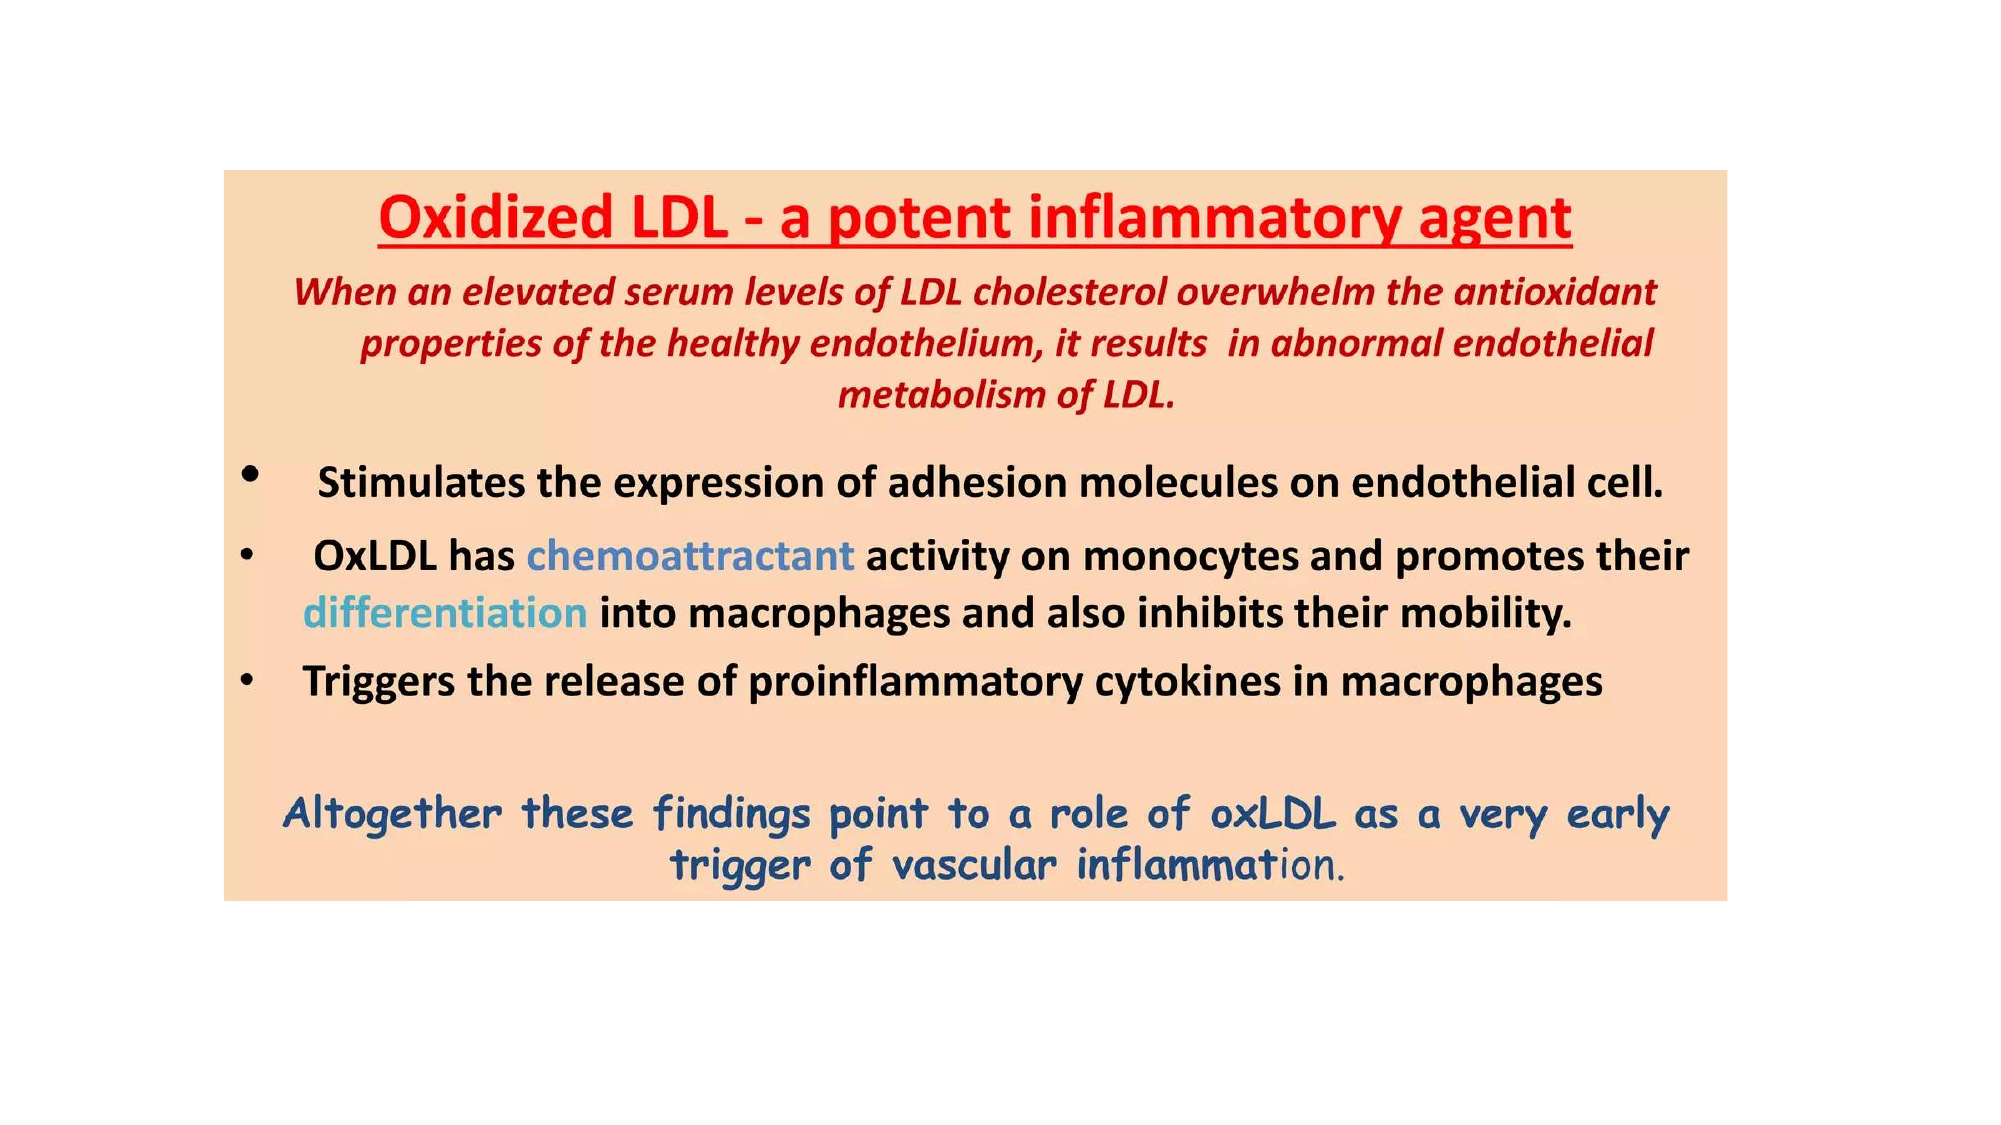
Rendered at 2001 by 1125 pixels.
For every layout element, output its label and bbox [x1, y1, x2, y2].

picture [223, 170, 1728, 901]
